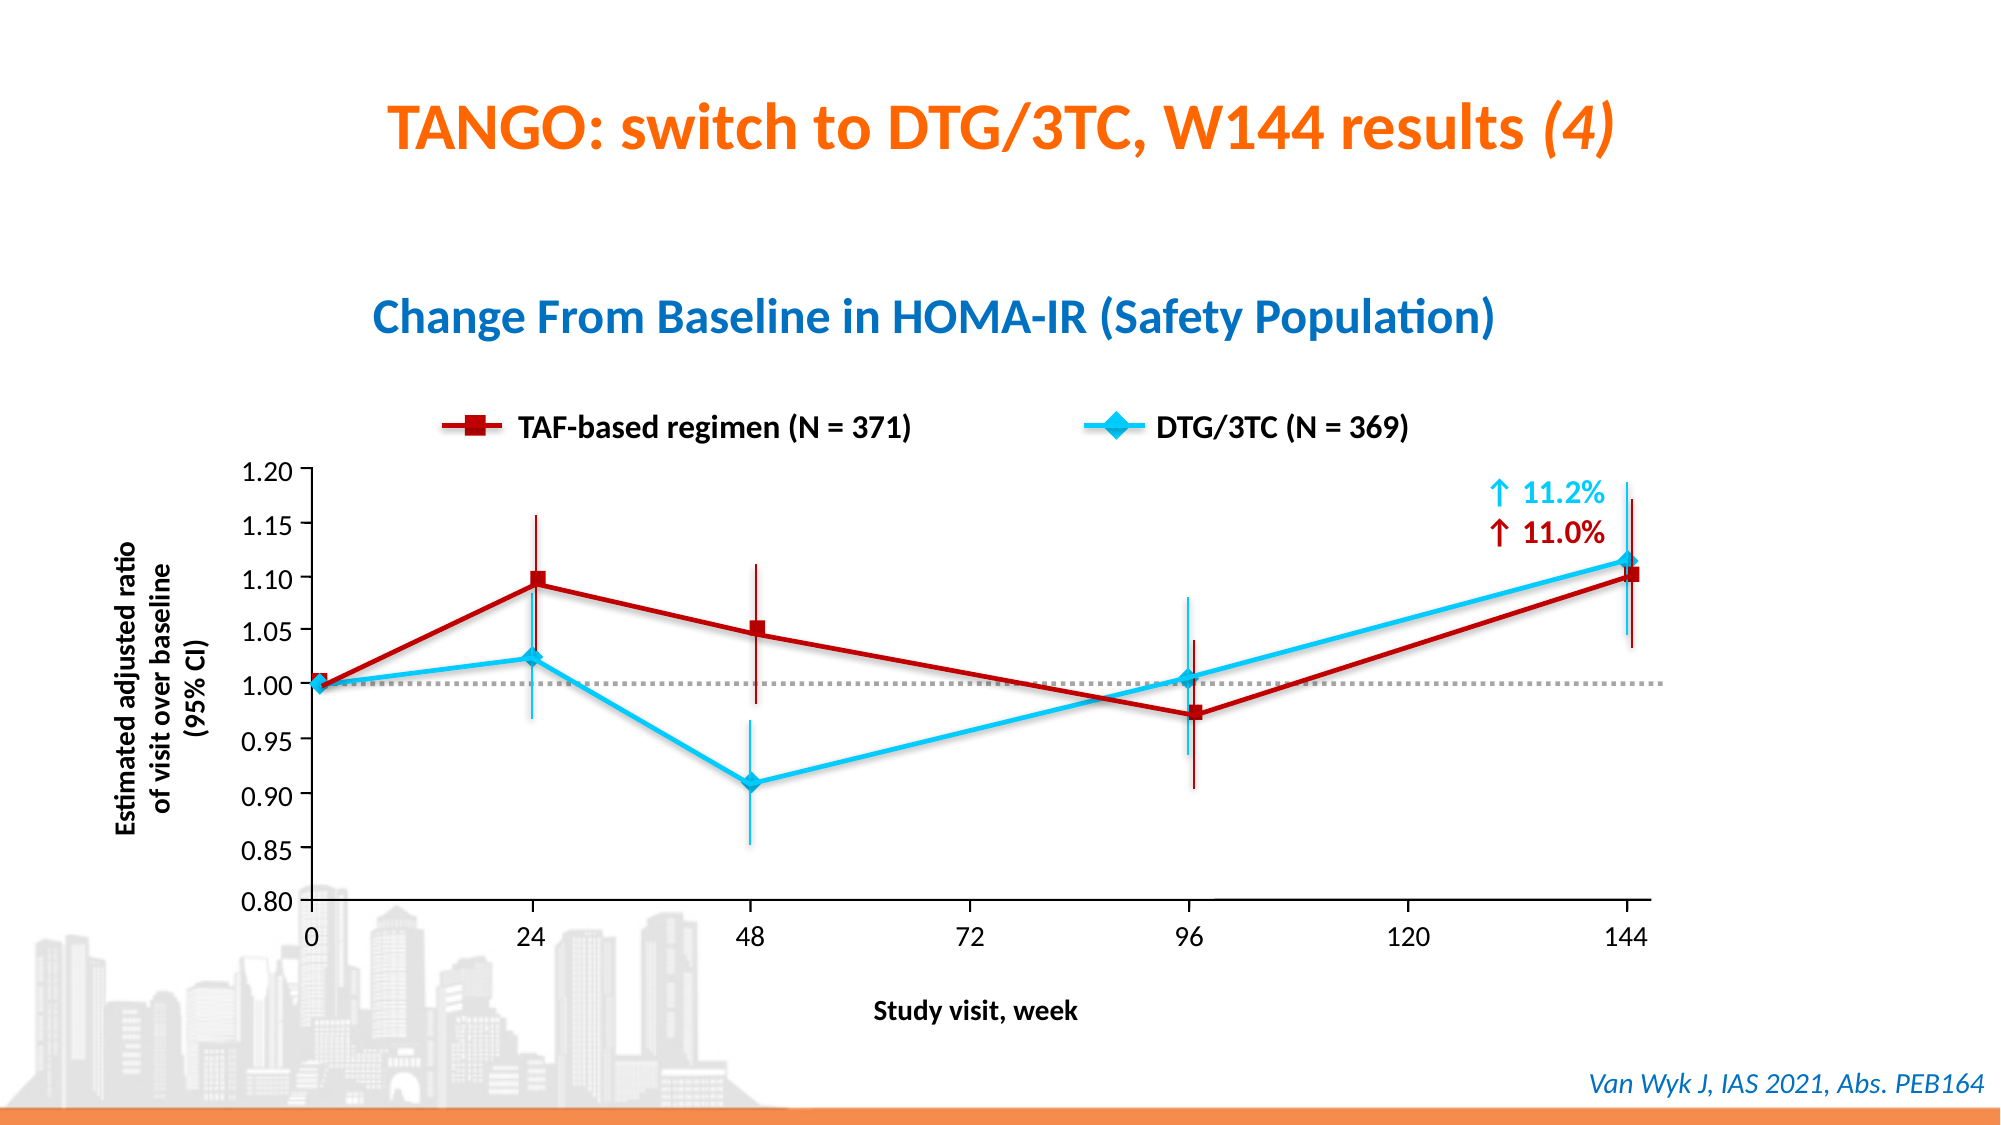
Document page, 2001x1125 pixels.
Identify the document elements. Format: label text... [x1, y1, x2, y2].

text_box Change From Baseline in HOMA-IR (Safety Population) [358, 276, 1512, 351]
title TANGO: switch to DTG/3TC, W144 results (4) [307, 1, 1697, 245]
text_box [97, 397, 1664, 1035]
text_box Van Wyk J, IAS 2021, Abs. PEB164 [1449, 1056, 2000, 1107]
picture [0, 0, 2001, 1125]
